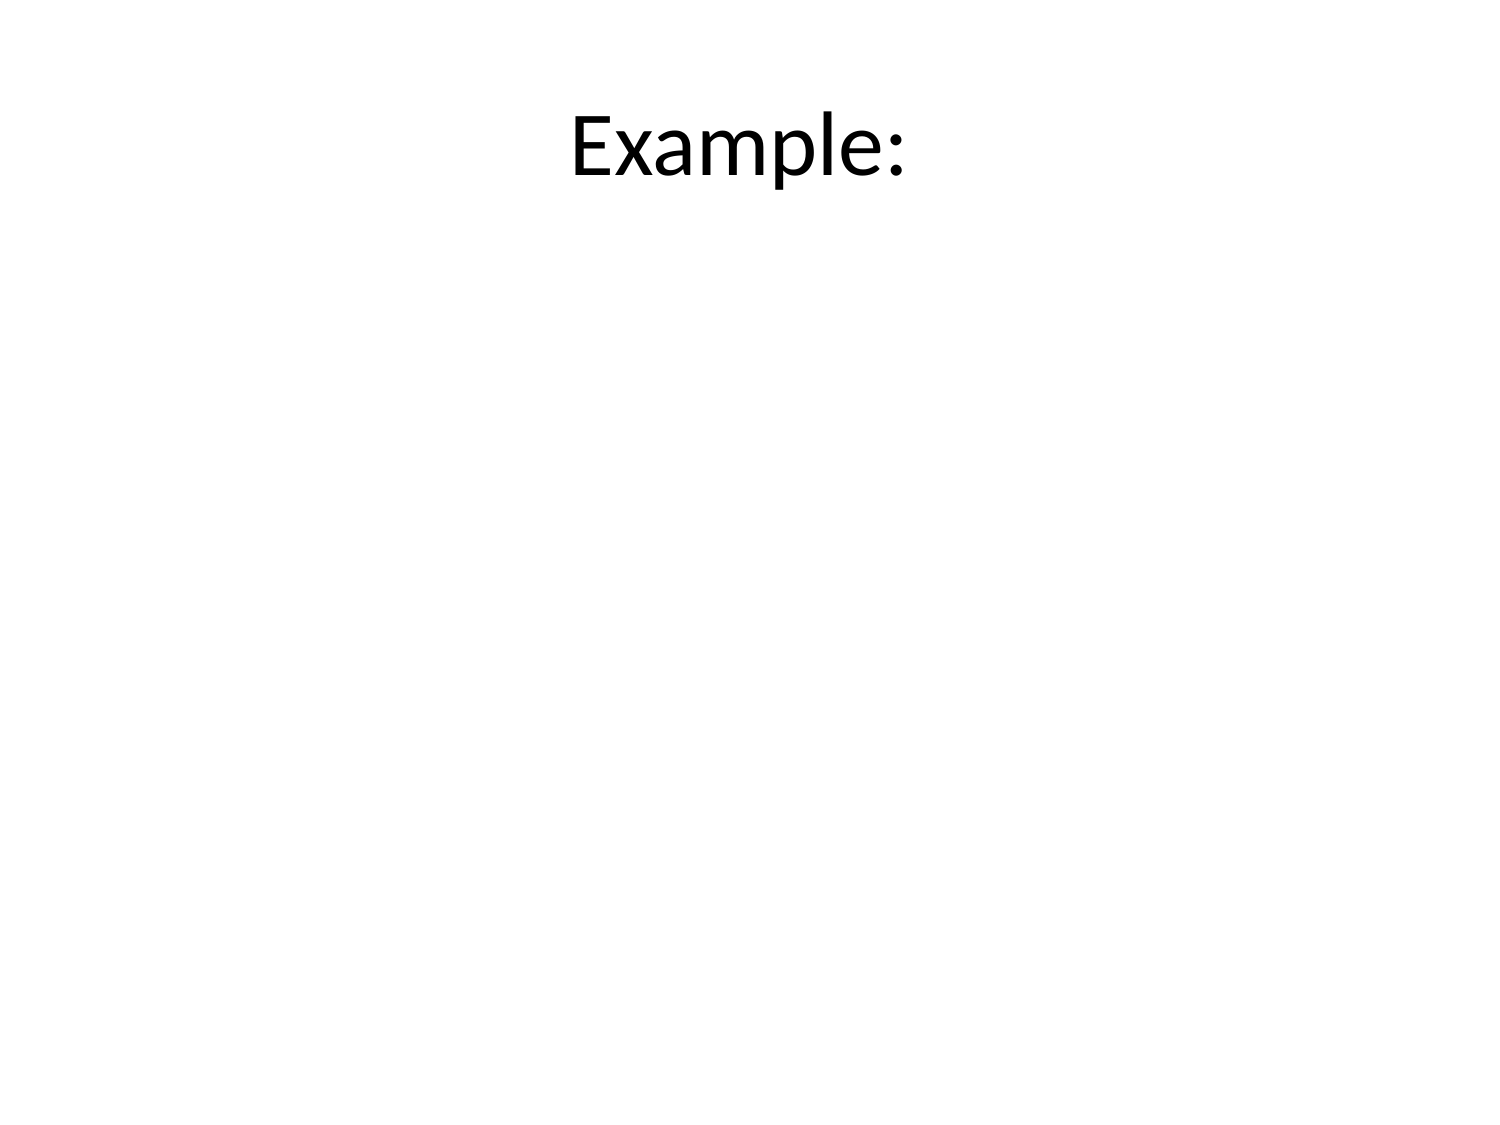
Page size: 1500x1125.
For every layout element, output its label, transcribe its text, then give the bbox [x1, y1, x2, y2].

title Example: [75, 45, 1425, 233]
